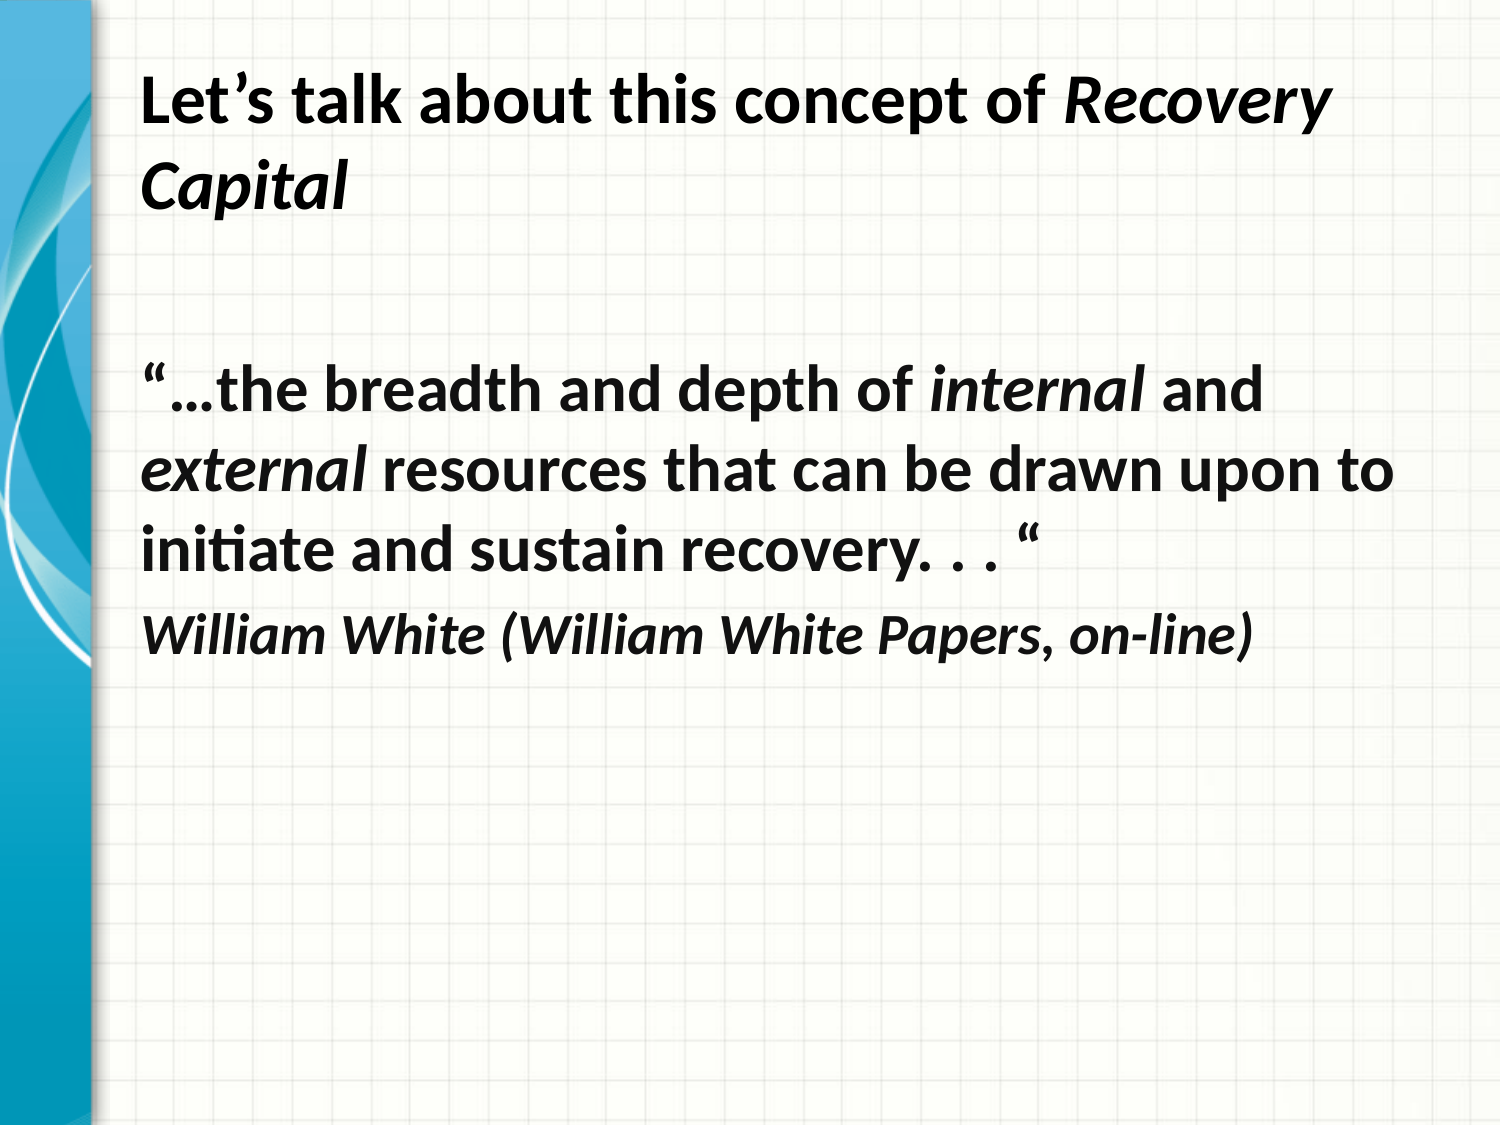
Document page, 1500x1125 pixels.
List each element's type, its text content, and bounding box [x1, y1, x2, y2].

title Let’s talk about this concept of Recovery Capital [125, 44, 1450, 232]
picture [0, 0, 1500, 1125]
list “…the breadth and depth of internal and external resources that can be drawn upon to initiate and sustain recovery. . . “ William White (William White Papers, on-line) [125, 337, 1450, 967]
